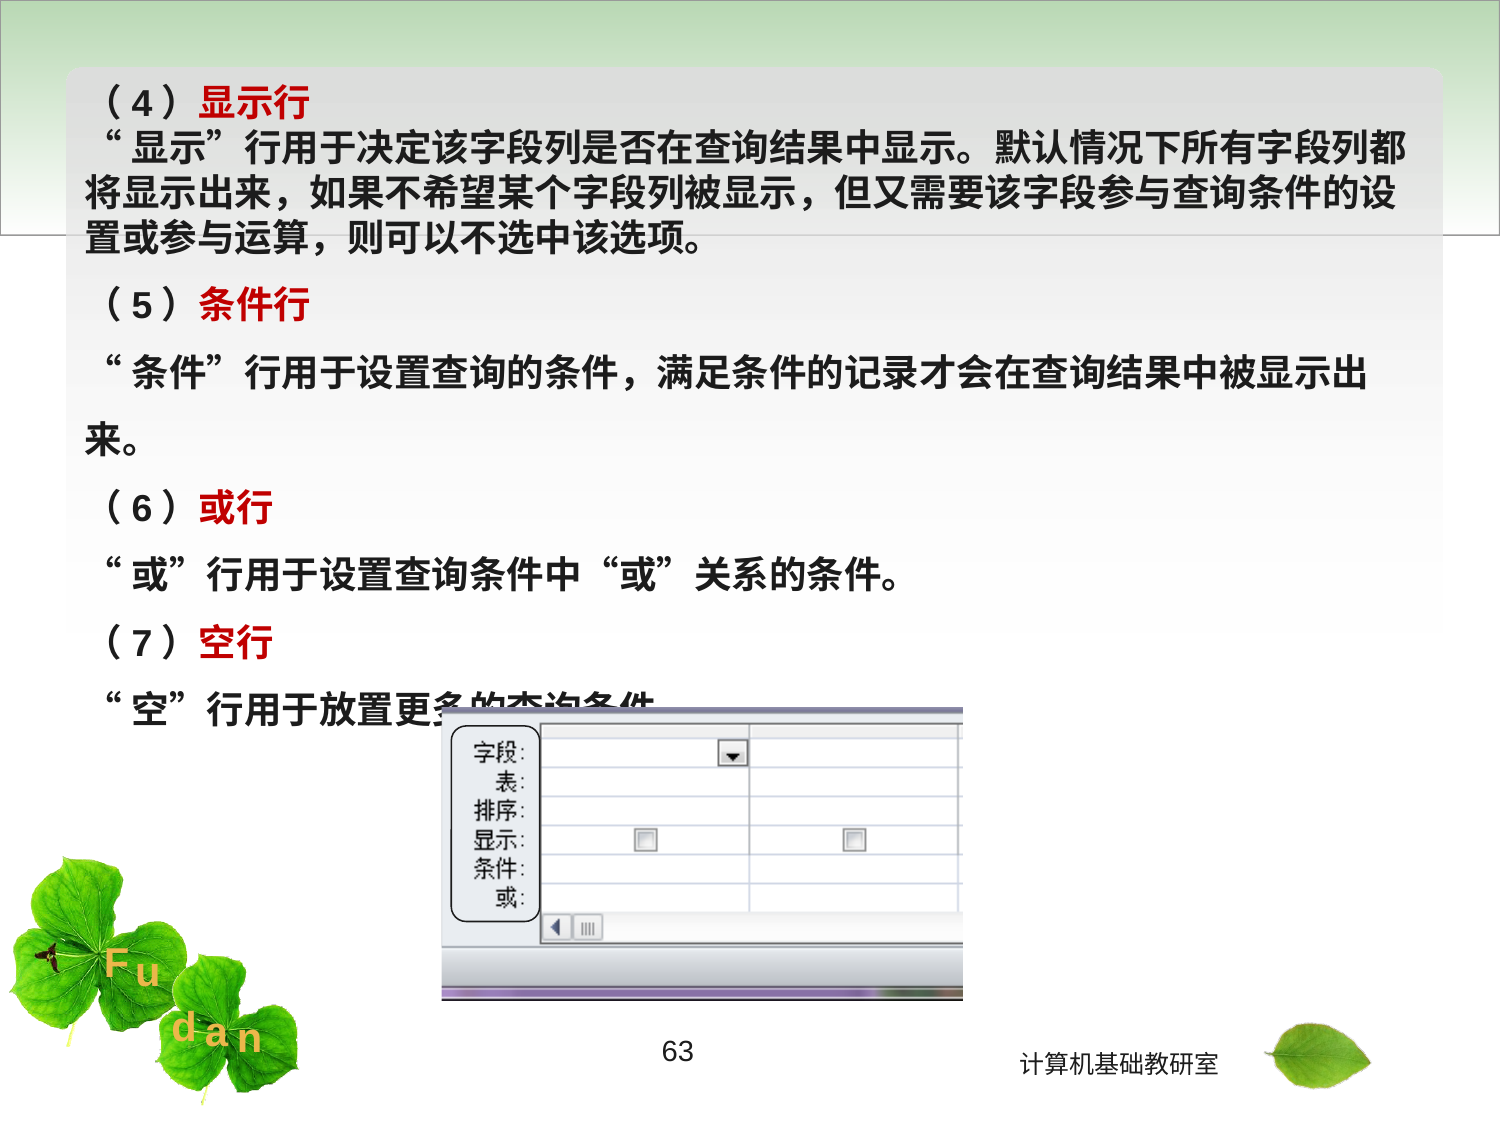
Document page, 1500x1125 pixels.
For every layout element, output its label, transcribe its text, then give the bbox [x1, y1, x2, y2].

picture [9, 855, 300, 1106]
text_box （4）显示行 “显示”行用于决定该字段列是否在查询结果中显示。默认情况下所有字段列都将显示出来，如果不希望某个字段列被显示，但又需要该字段参与查询条件的设置或参与运算，则可以不选中该选项。 （5）条件行 “条件”行用于设置查询的条件，满足条件的记录才会在查询结果中被显示出来。 （6）或行 “或”行用于设置查询条件中“或”关系的条件。 （7）空行 “空”行用于放置更多的查询条件。 [66, 67, 1443, 668]
picture [441, 707, 964, 1001]
slide_number 63 [502, 1024, 853, 1103]
picture [1262, 1001, 1374, 1113]
